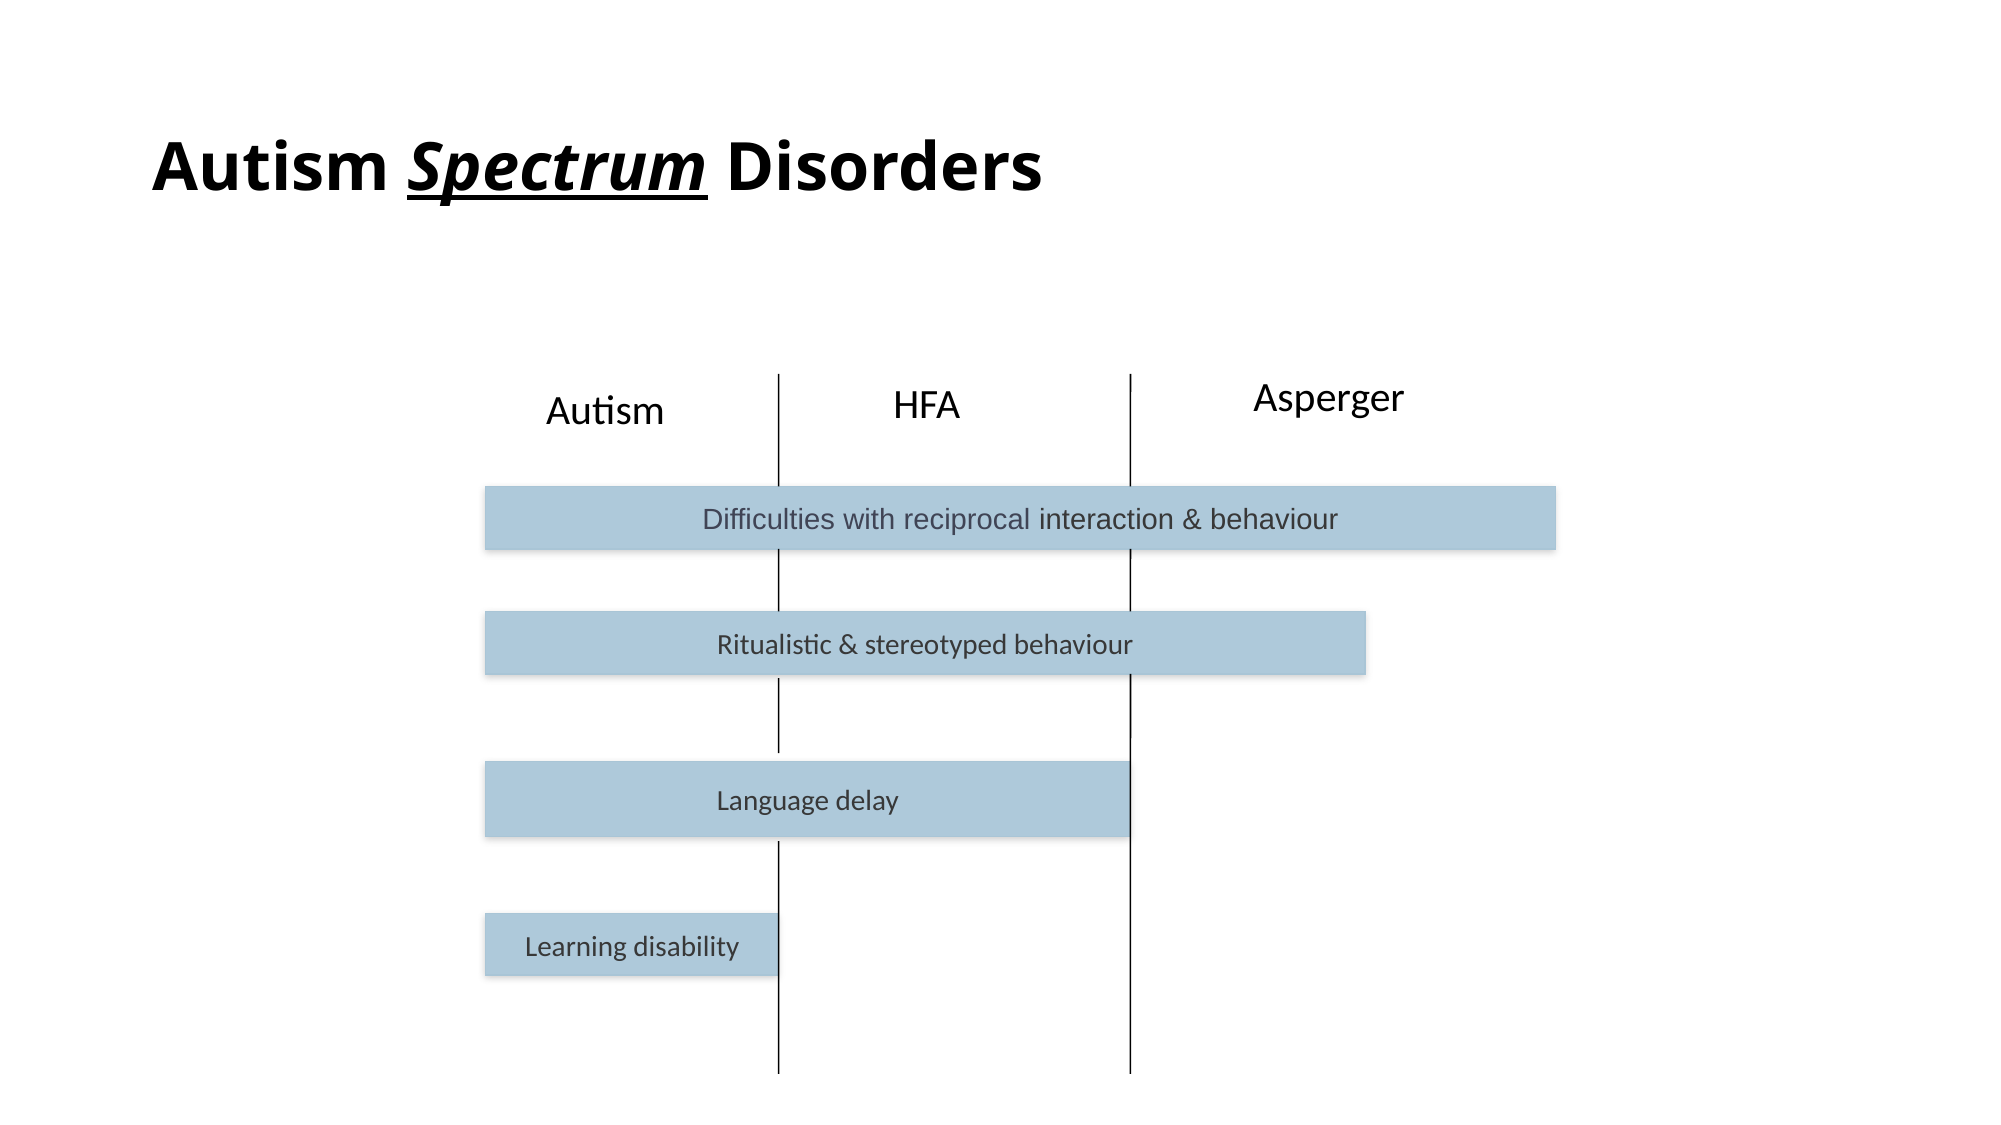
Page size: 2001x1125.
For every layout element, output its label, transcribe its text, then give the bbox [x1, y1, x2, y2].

text_box Autism [531, 375, 680, 441]
text_box Asperger [1238, 362, 1421, 428]
text_box Difficulties with reciprocal interaction & behaviour [485, 486, 1556, 549]
text_box HFA [878, 369, 976, 434]
title Autism Spectrum Disorders [137, 59, 1863, 278]
text_box Learning disability [485, 913, 778, 975]
text_box Language delay [485, 761, 1130, 837]
text_box Ritualistic & stereotyped behaviour [485, 611, 1366, 674]
